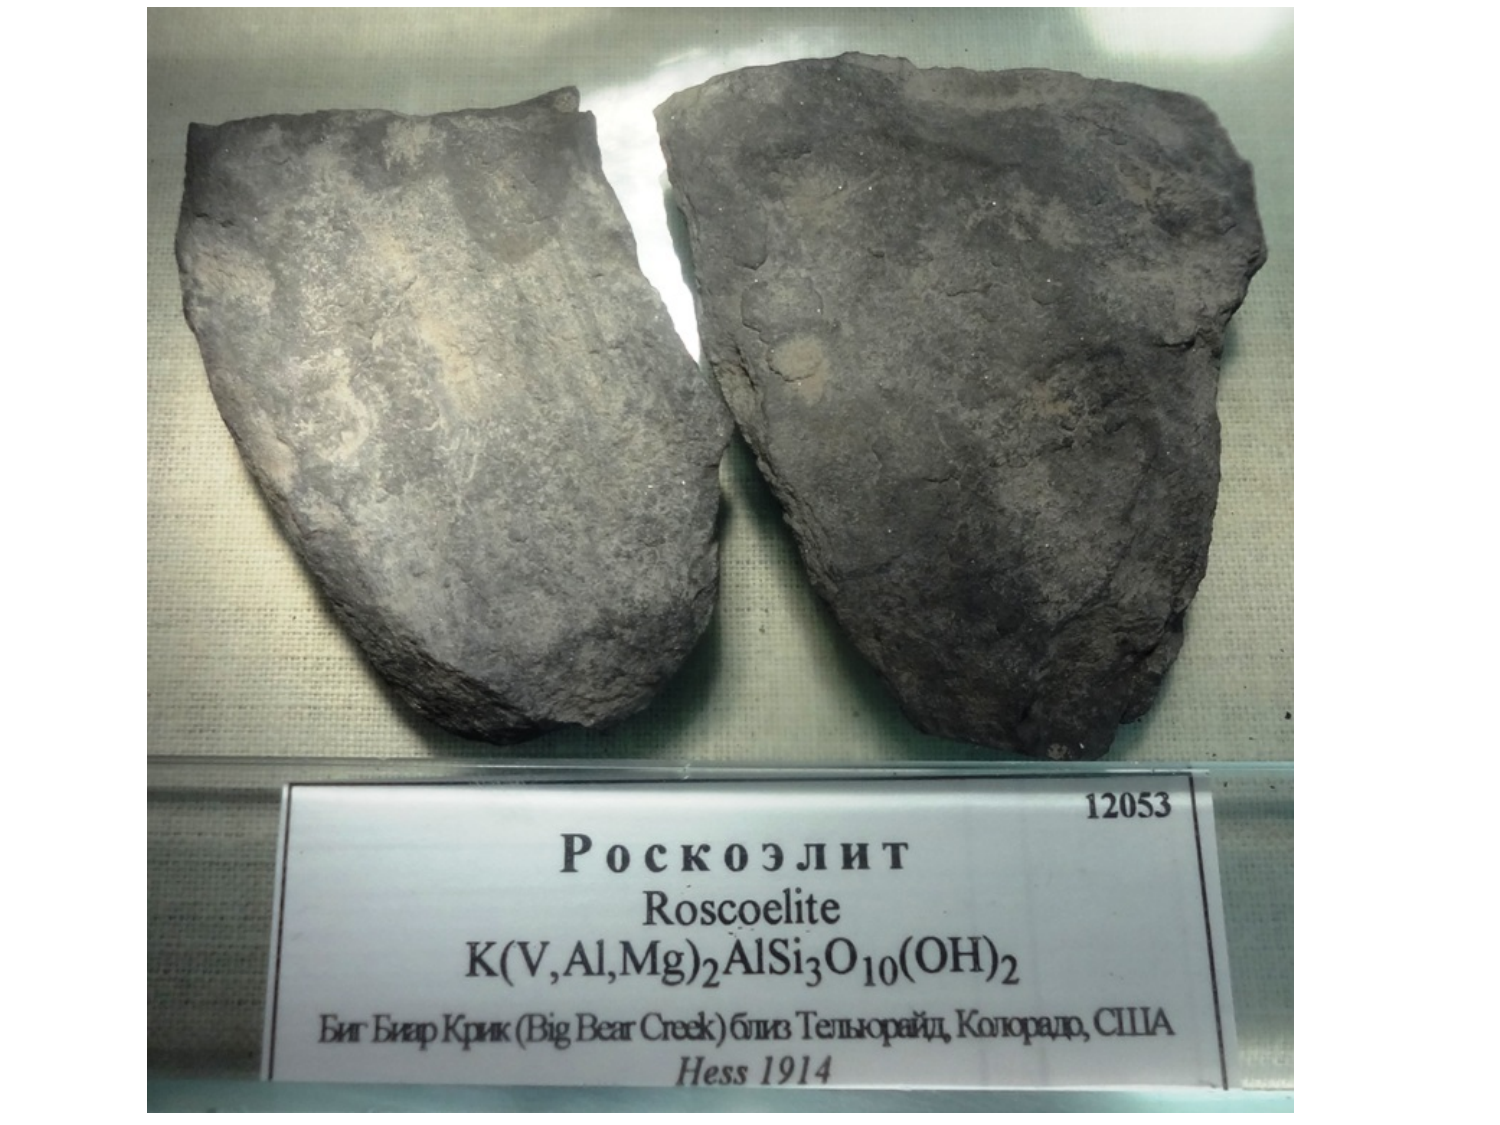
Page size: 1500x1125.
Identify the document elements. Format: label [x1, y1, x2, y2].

picture [147, 6, 1294, 1113]
